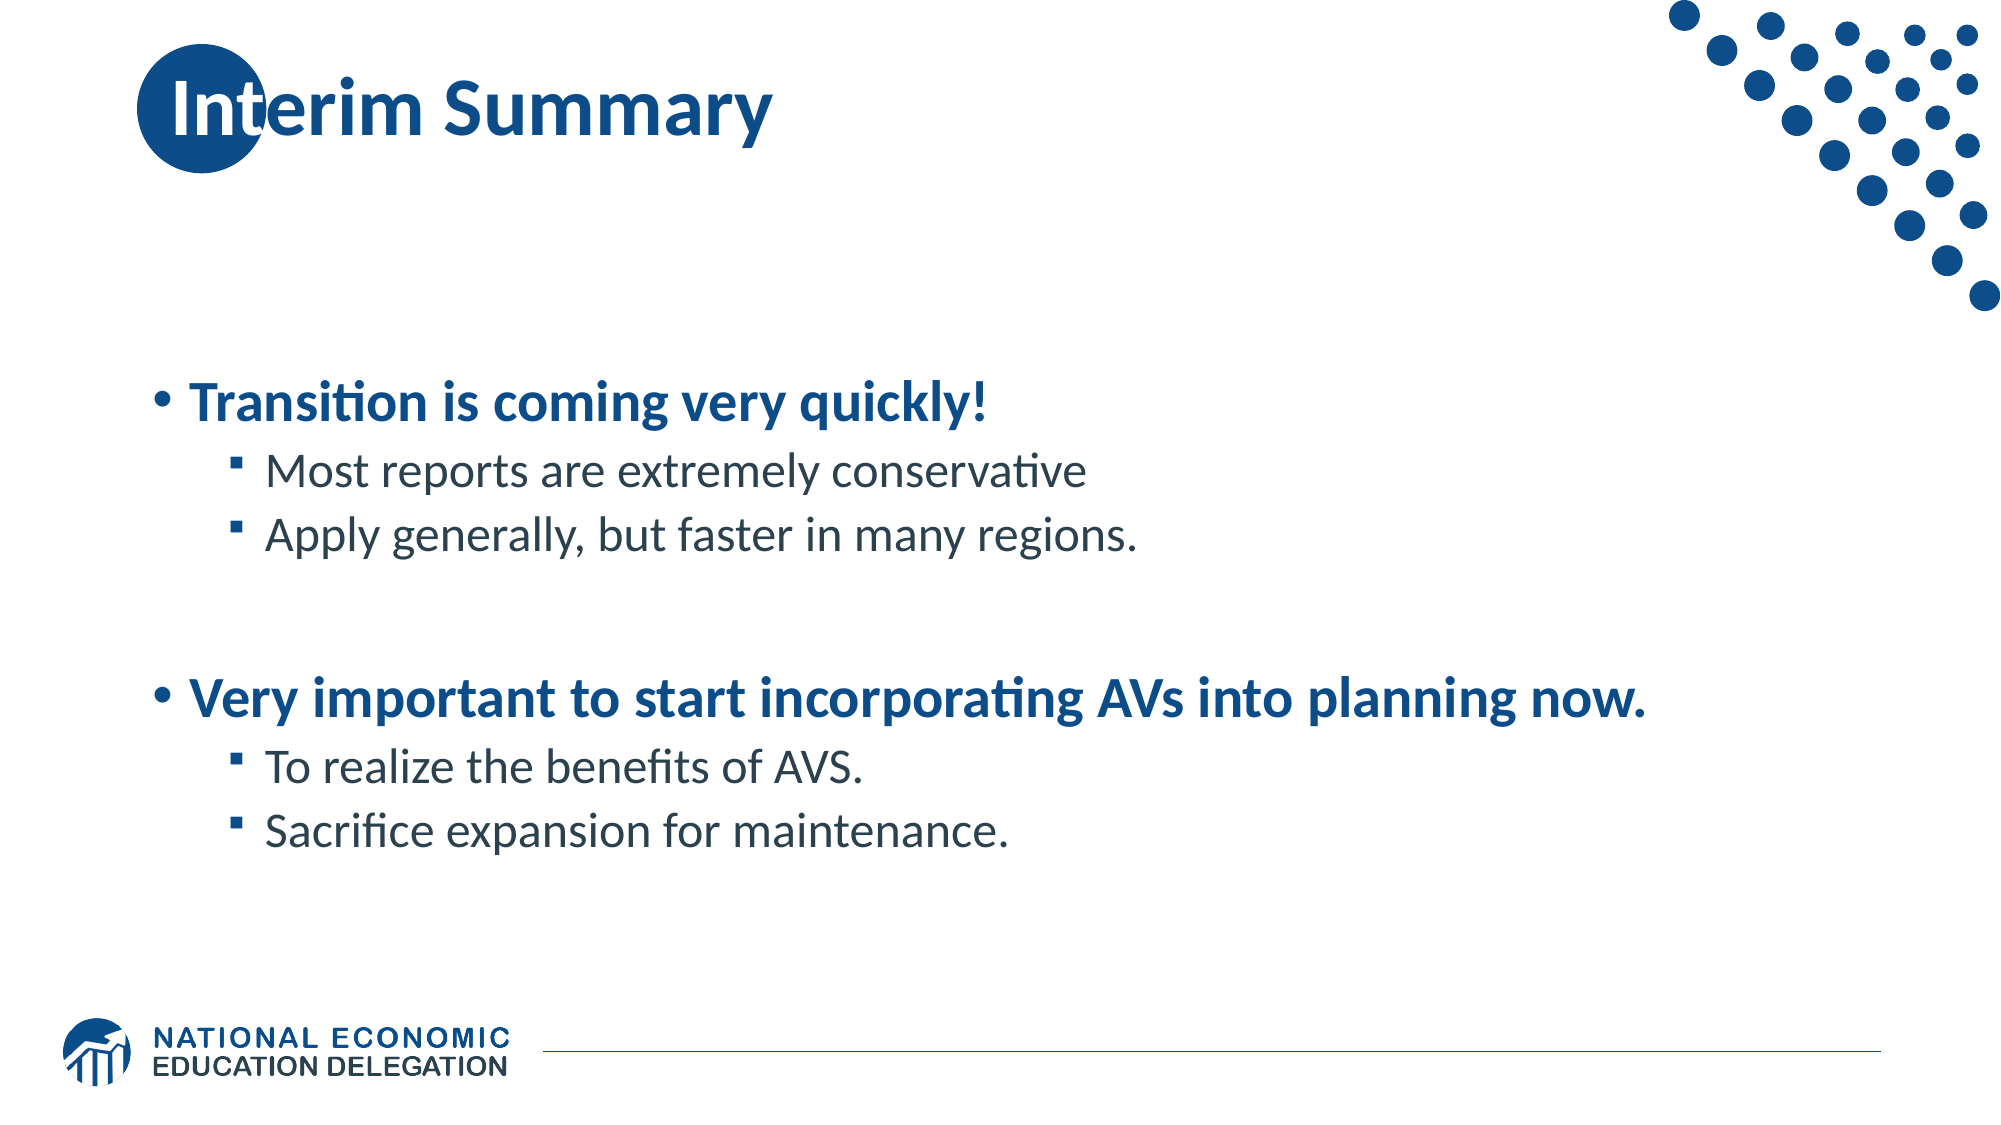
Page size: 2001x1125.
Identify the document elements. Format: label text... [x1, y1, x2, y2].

title Interim Summary [155, 0, 1881, 218]
picture [55, 1013, 520, 1091]
list Transition is coming very quickly! Most reports are extremely conservative Apply generally, but faster in many regions. Very important to start incorporating AVs into planning now. To realize the benefits of AVS. Sacrifice expansion for maintenance. [137, 257, 1863, 972]
